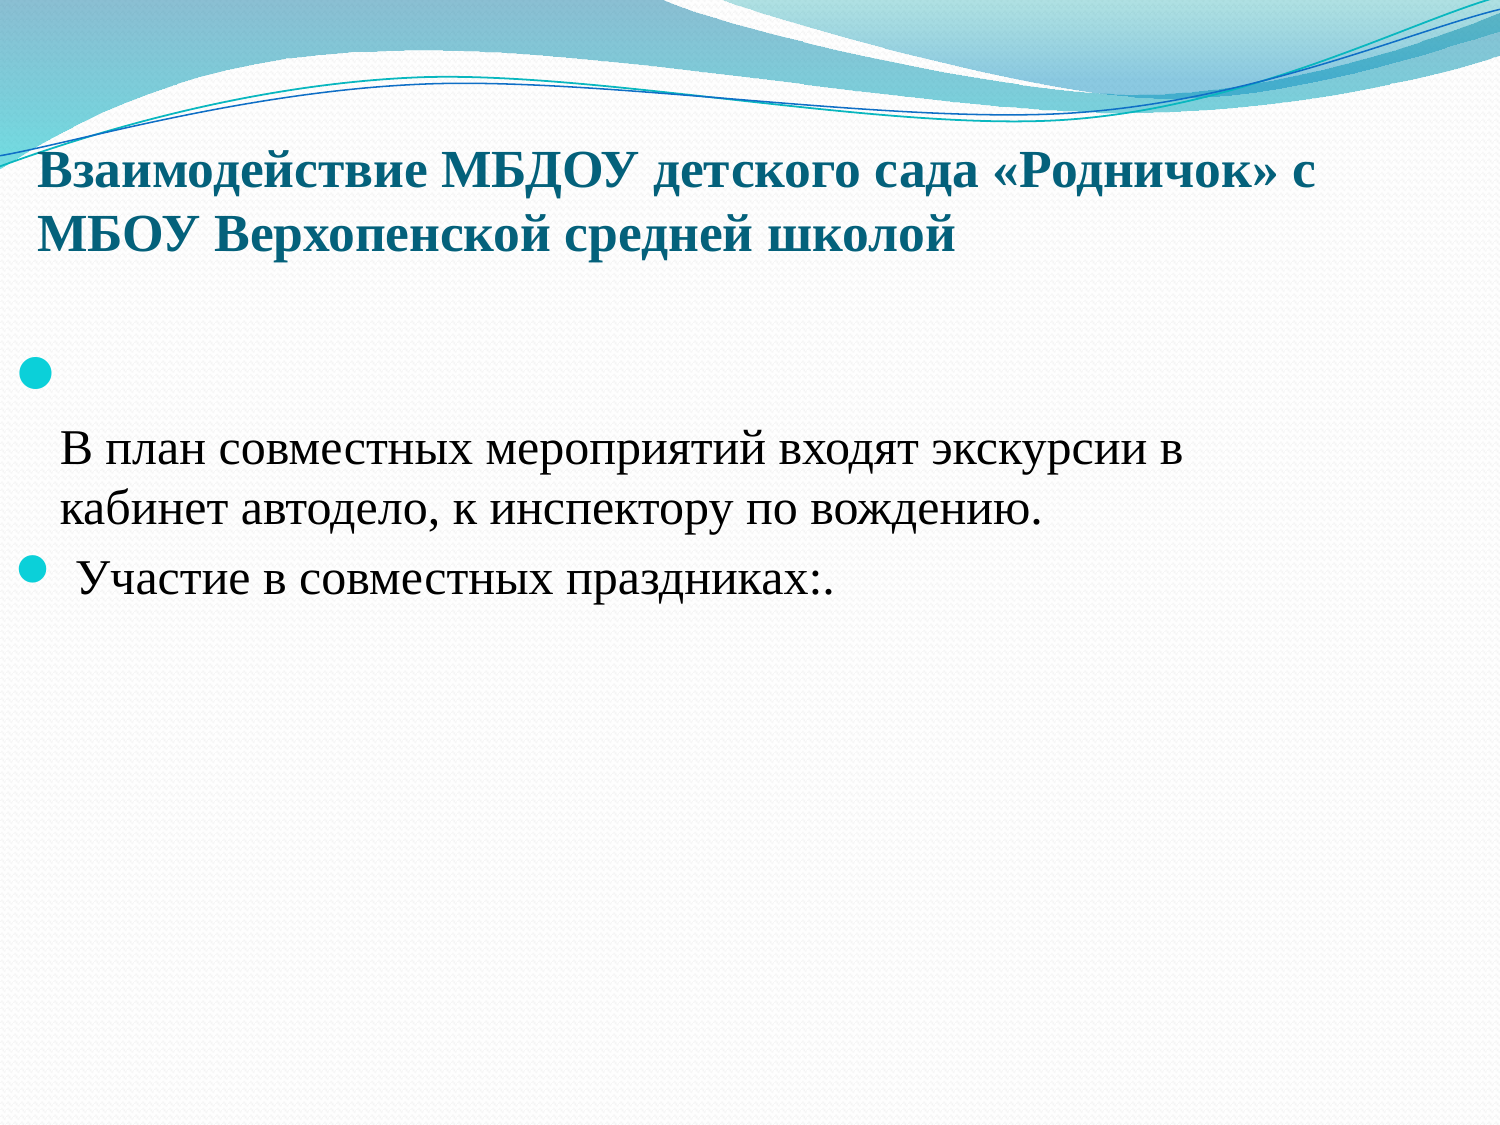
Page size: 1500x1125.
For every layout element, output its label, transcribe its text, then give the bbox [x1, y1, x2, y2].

title Взаимодействие МБДОУ детского сада «Родничок» с МБОУ Верхопенской средней школой [37, 75, 1388, 263]
list В план совместных мероприятий входят экскурсии в кабинет автодело, к инспектору по вождению. Участие в совместных праздниках:. [0, 337, 1375, 850]
